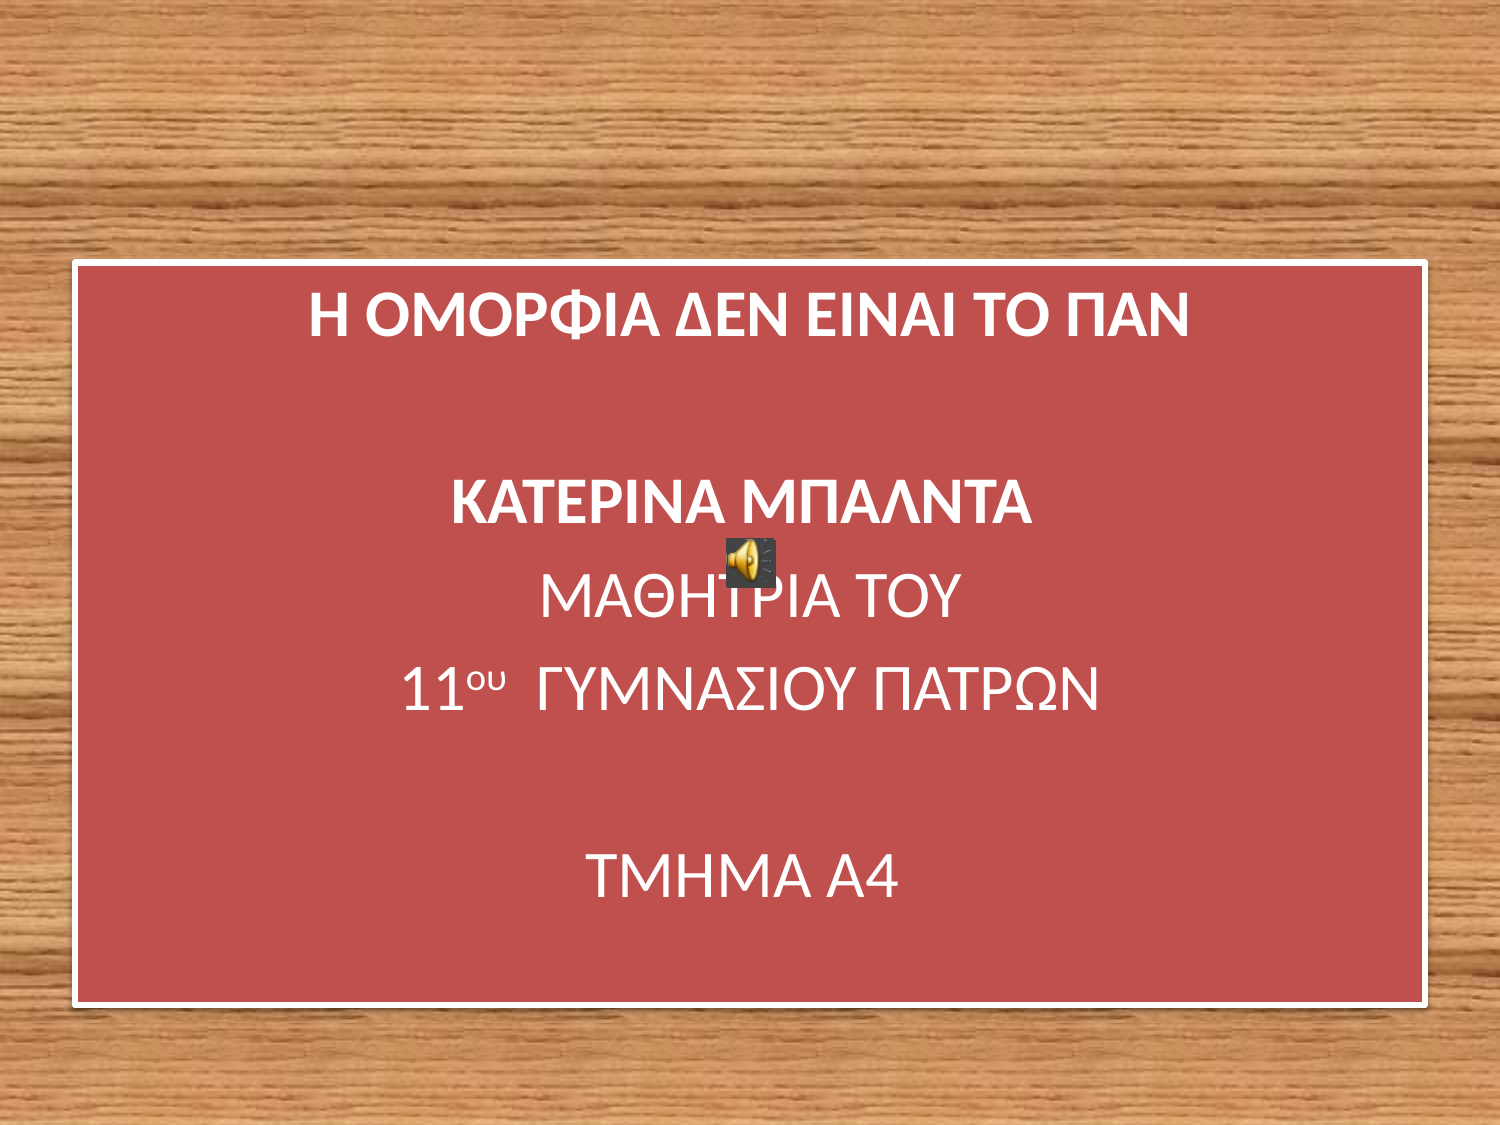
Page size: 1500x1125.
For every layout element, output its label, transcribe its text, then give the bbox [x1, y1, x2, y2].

picture [0, 0, 1500, 1125]
list Η ΟΜΟΡΦΙΑ ΔΕΝ ΕIΝΑΙ ΤΟ ΠΑΝ ΚΑΤΕΡΙΝΑ ΜΠΑΛΝΤΑ ΜΑΘΗΤΡΙΑ ΤΟΥ 11ου ΓΥΜΝΑΣΙΟΥ ΠΑΤΡΩΝ ΤΜΗΜΑ Α4 [72, 259, 1428, 1008]
